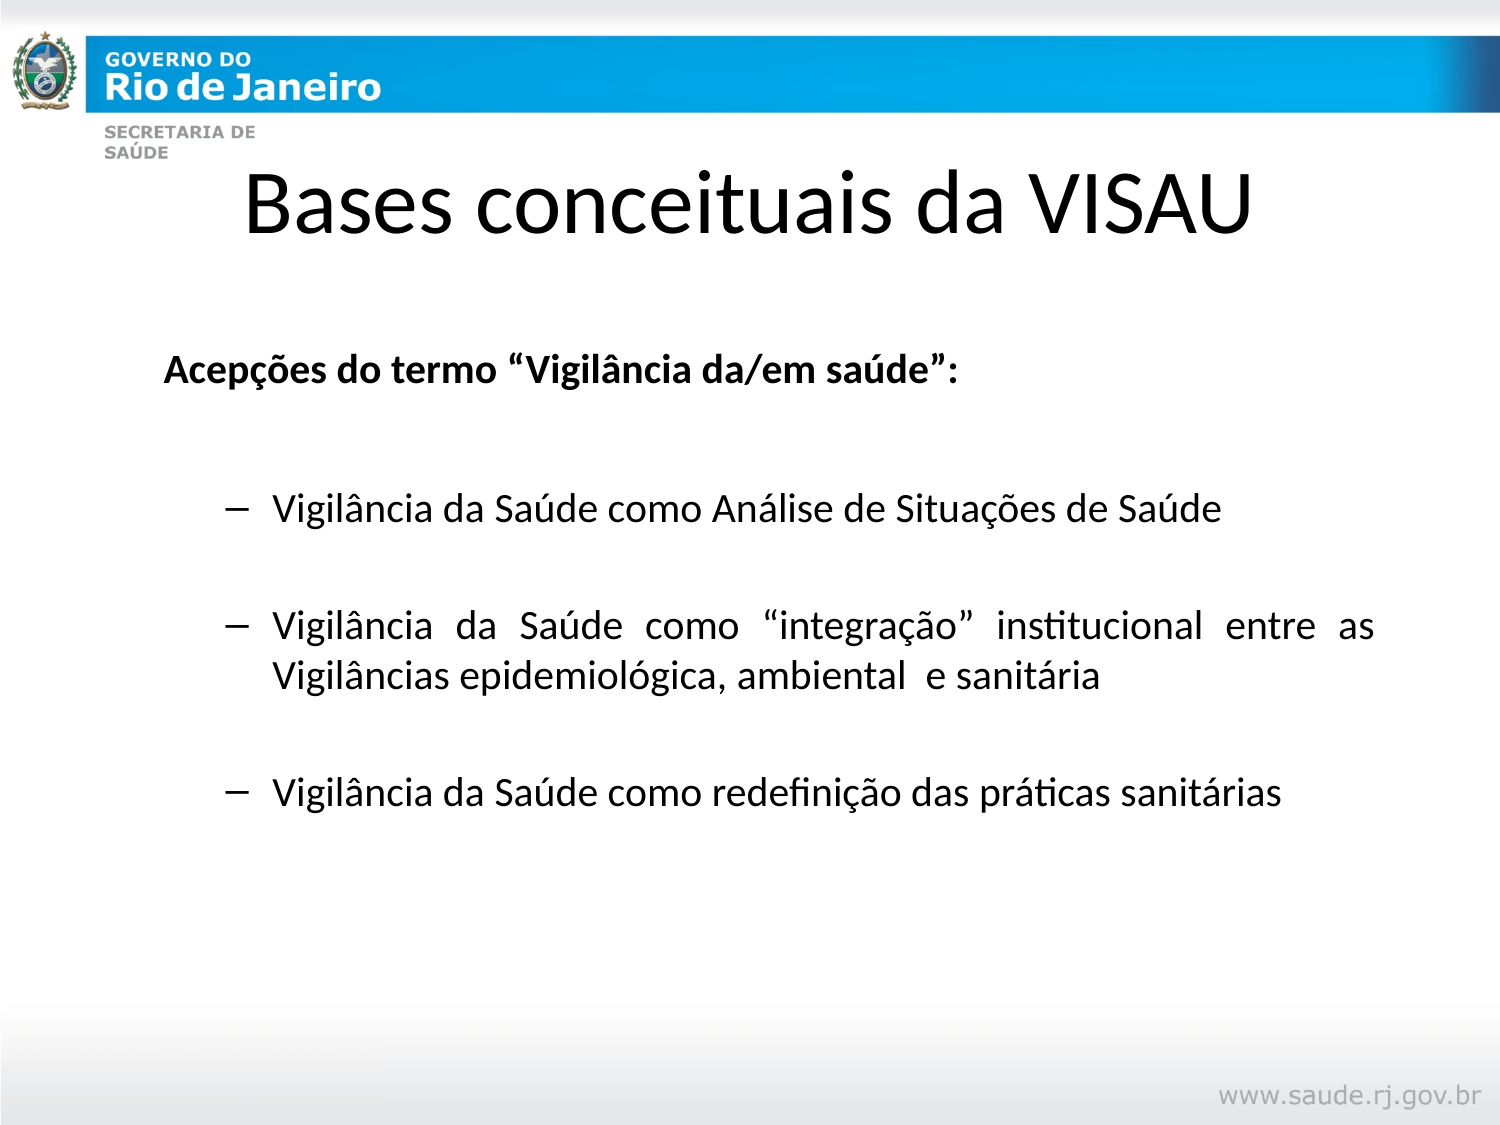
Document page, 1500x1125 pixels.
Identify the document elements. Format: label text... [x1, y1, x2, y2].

list Acepções do termo “Vigilância da/em saúde”: Vigilância da Saúde como Análise de Situações de Saúde Vigilância da Saúde como “integração” institucional entre as Vigilâncias epidemiológica, ambiental e sanitária Vigilância da Saúde como redefinição das práticas sanitárias [135, 275, 1391, 1006]
title Bases conceituais da VISAU [75, 103, 1425, 291]
picture [0, 0, 1500, 1125]
